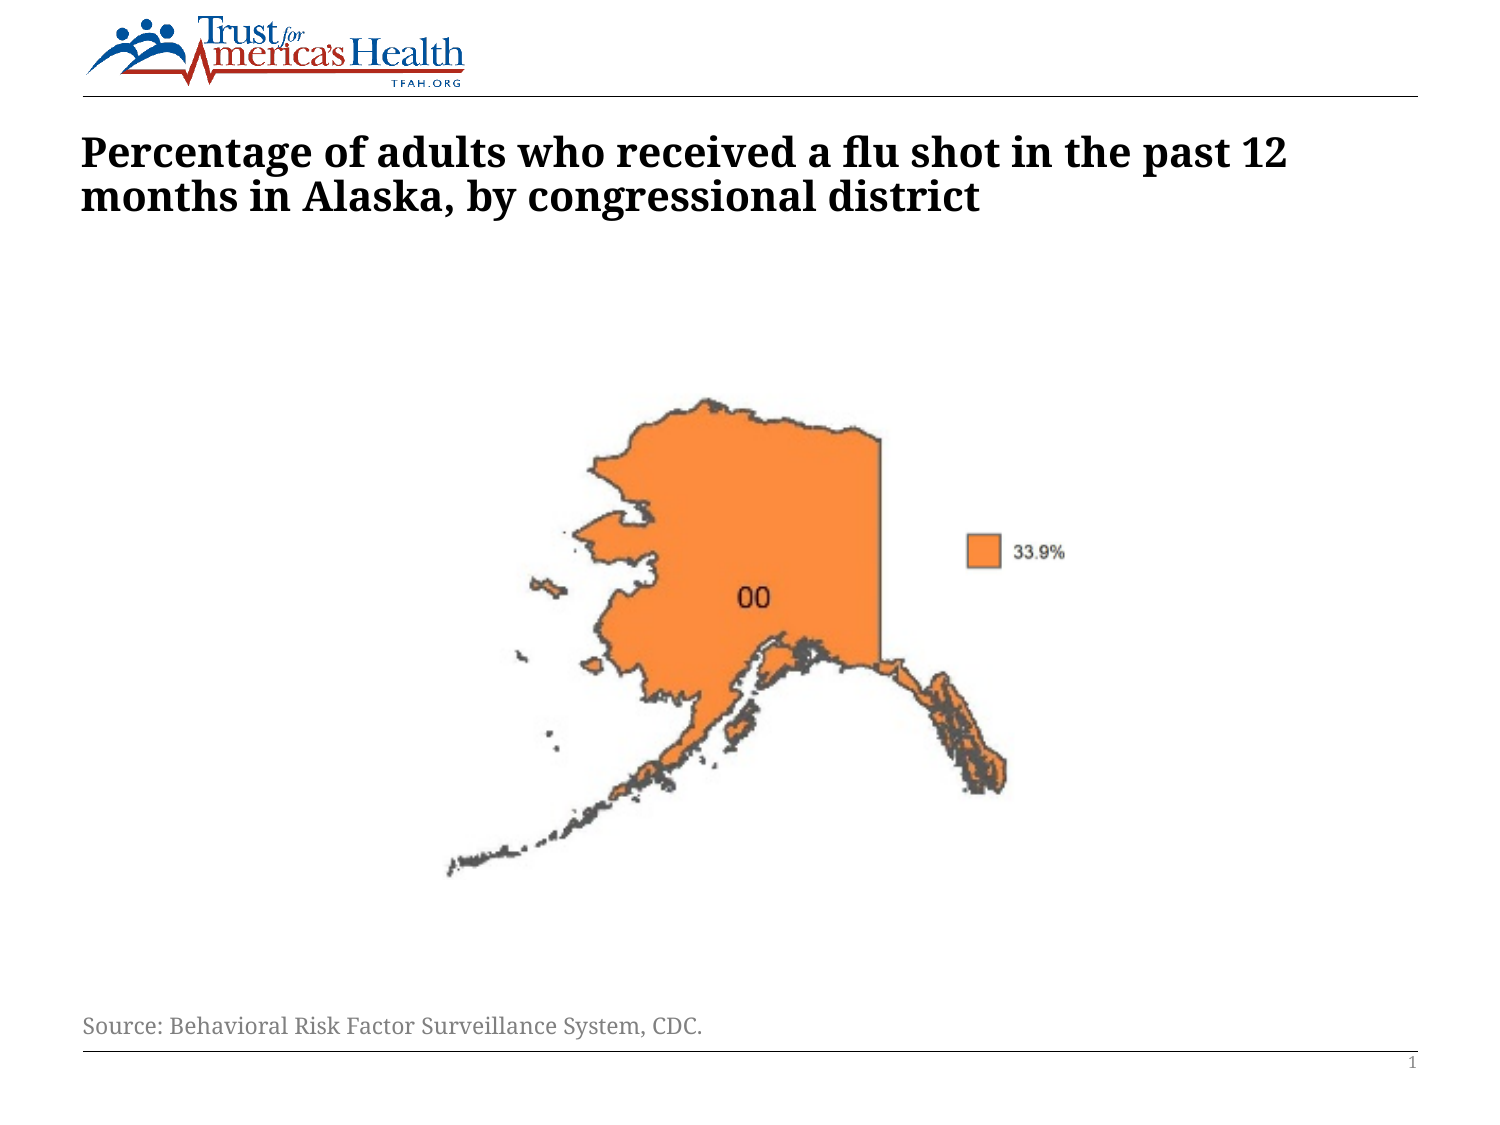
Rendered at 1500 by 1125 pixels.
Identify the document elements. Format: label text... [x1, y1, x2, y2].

picture [442, 384, 1071, 880]
text_box Source: Behavioral Risk Factor Surveillance System, CDC. [67, 1001, 1421, 1034]
title Percentage of adults who received a flu shot in the past 12 months in Alaska, by congressional district [65, 124, 1446, 230]
slide_number 1 [1059, 1033, 1433, 1094]
picture [86, 16, 465, 87]
